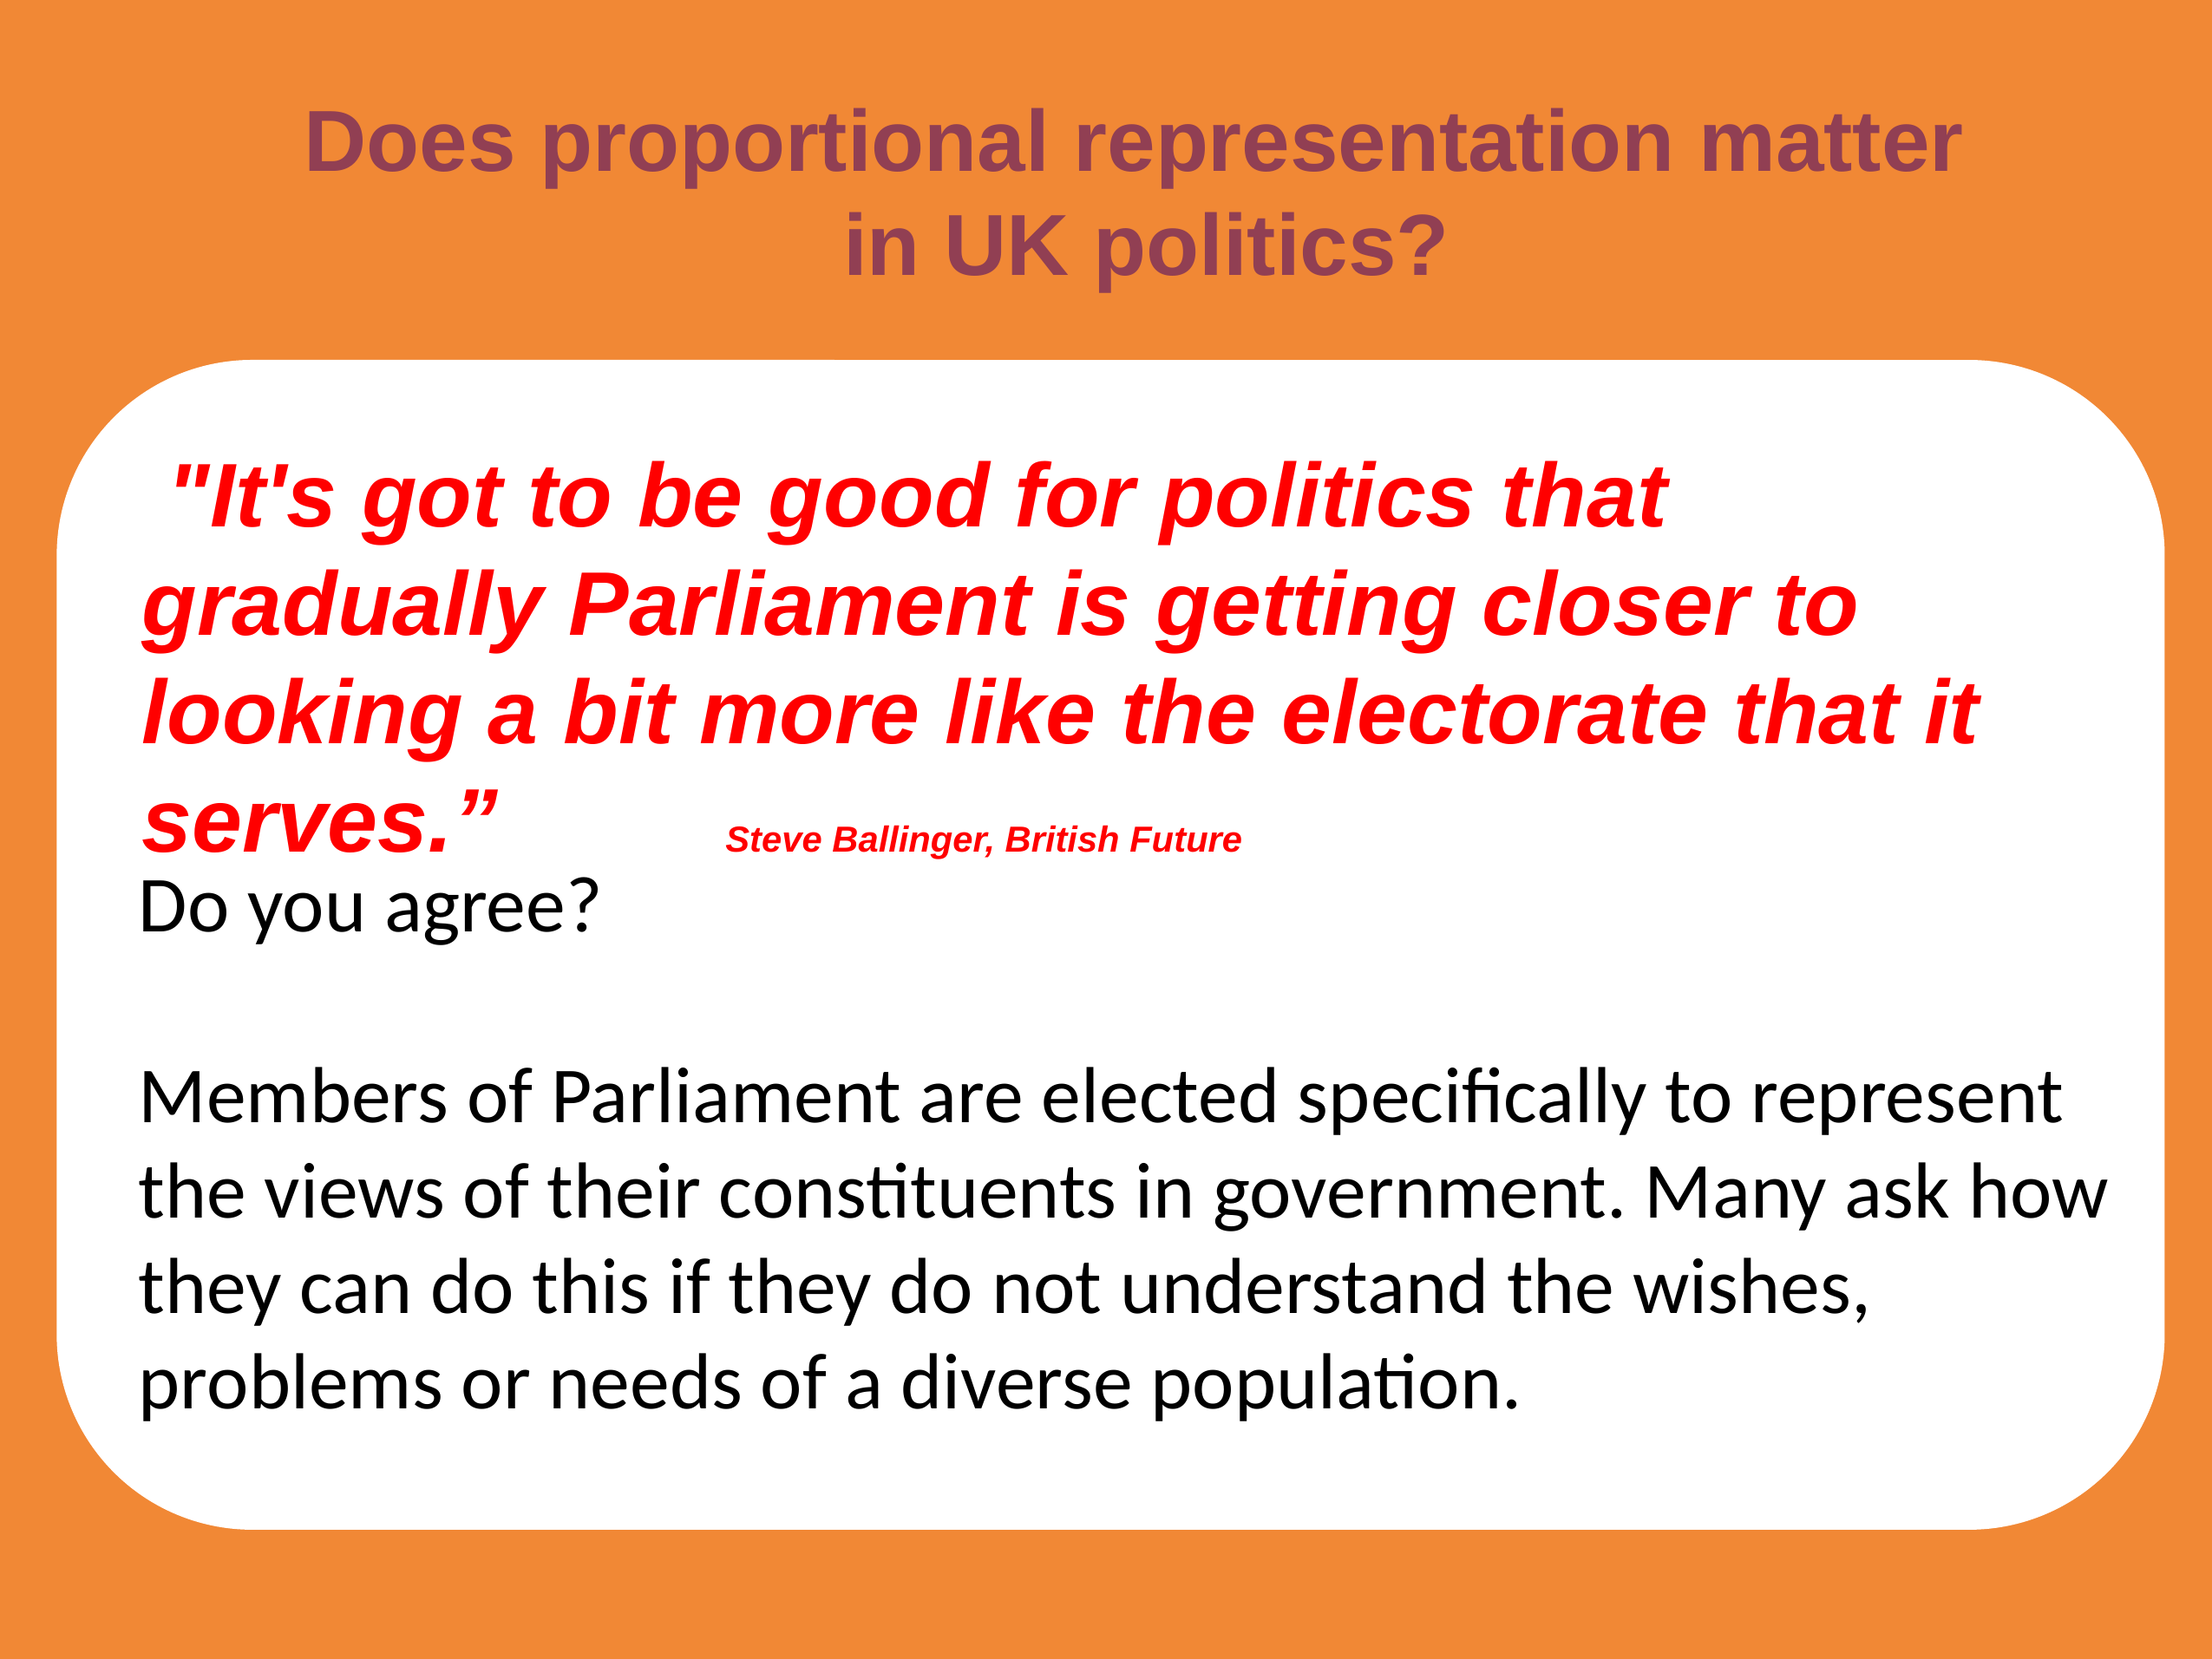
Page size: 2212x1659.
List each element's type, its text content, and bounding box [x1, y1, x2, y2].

text_box [57, 360, 2164, 1530]
text_box "It's got to be good for politics that gradually Parliament is getting closer to looking a bit more like the electorate that it serves.” Steve Ballinger, British Future [128, 429, 2084, 877]
text_box Do you agree? Members of Parliament are elected specifically to represent the views of their constituents in government. Many ask how they can do this if they do not understand the wishes, problems or needs of a diverse population. [125, 839, 2164, 1076]
text_box Does proportional representation matter in UK politics? [108, 78, 2185, 300]
